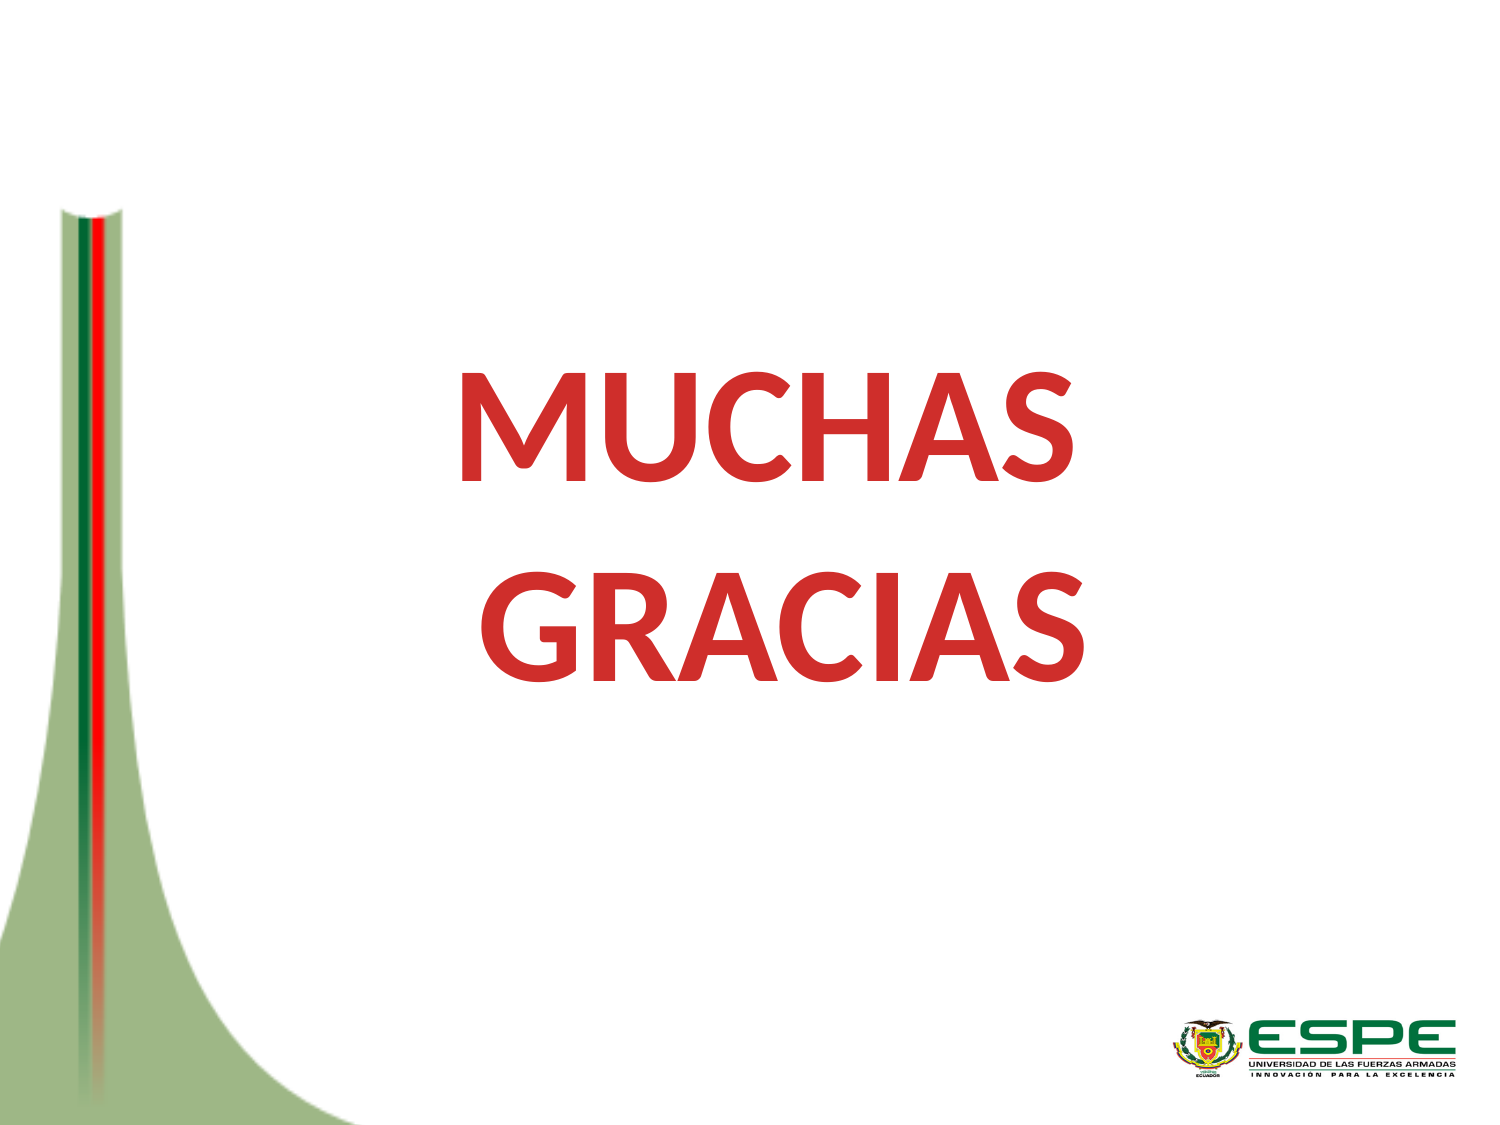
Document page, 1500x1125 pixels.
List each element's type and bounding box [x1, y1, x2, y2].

picture [0, 194, 1500, 1125]
